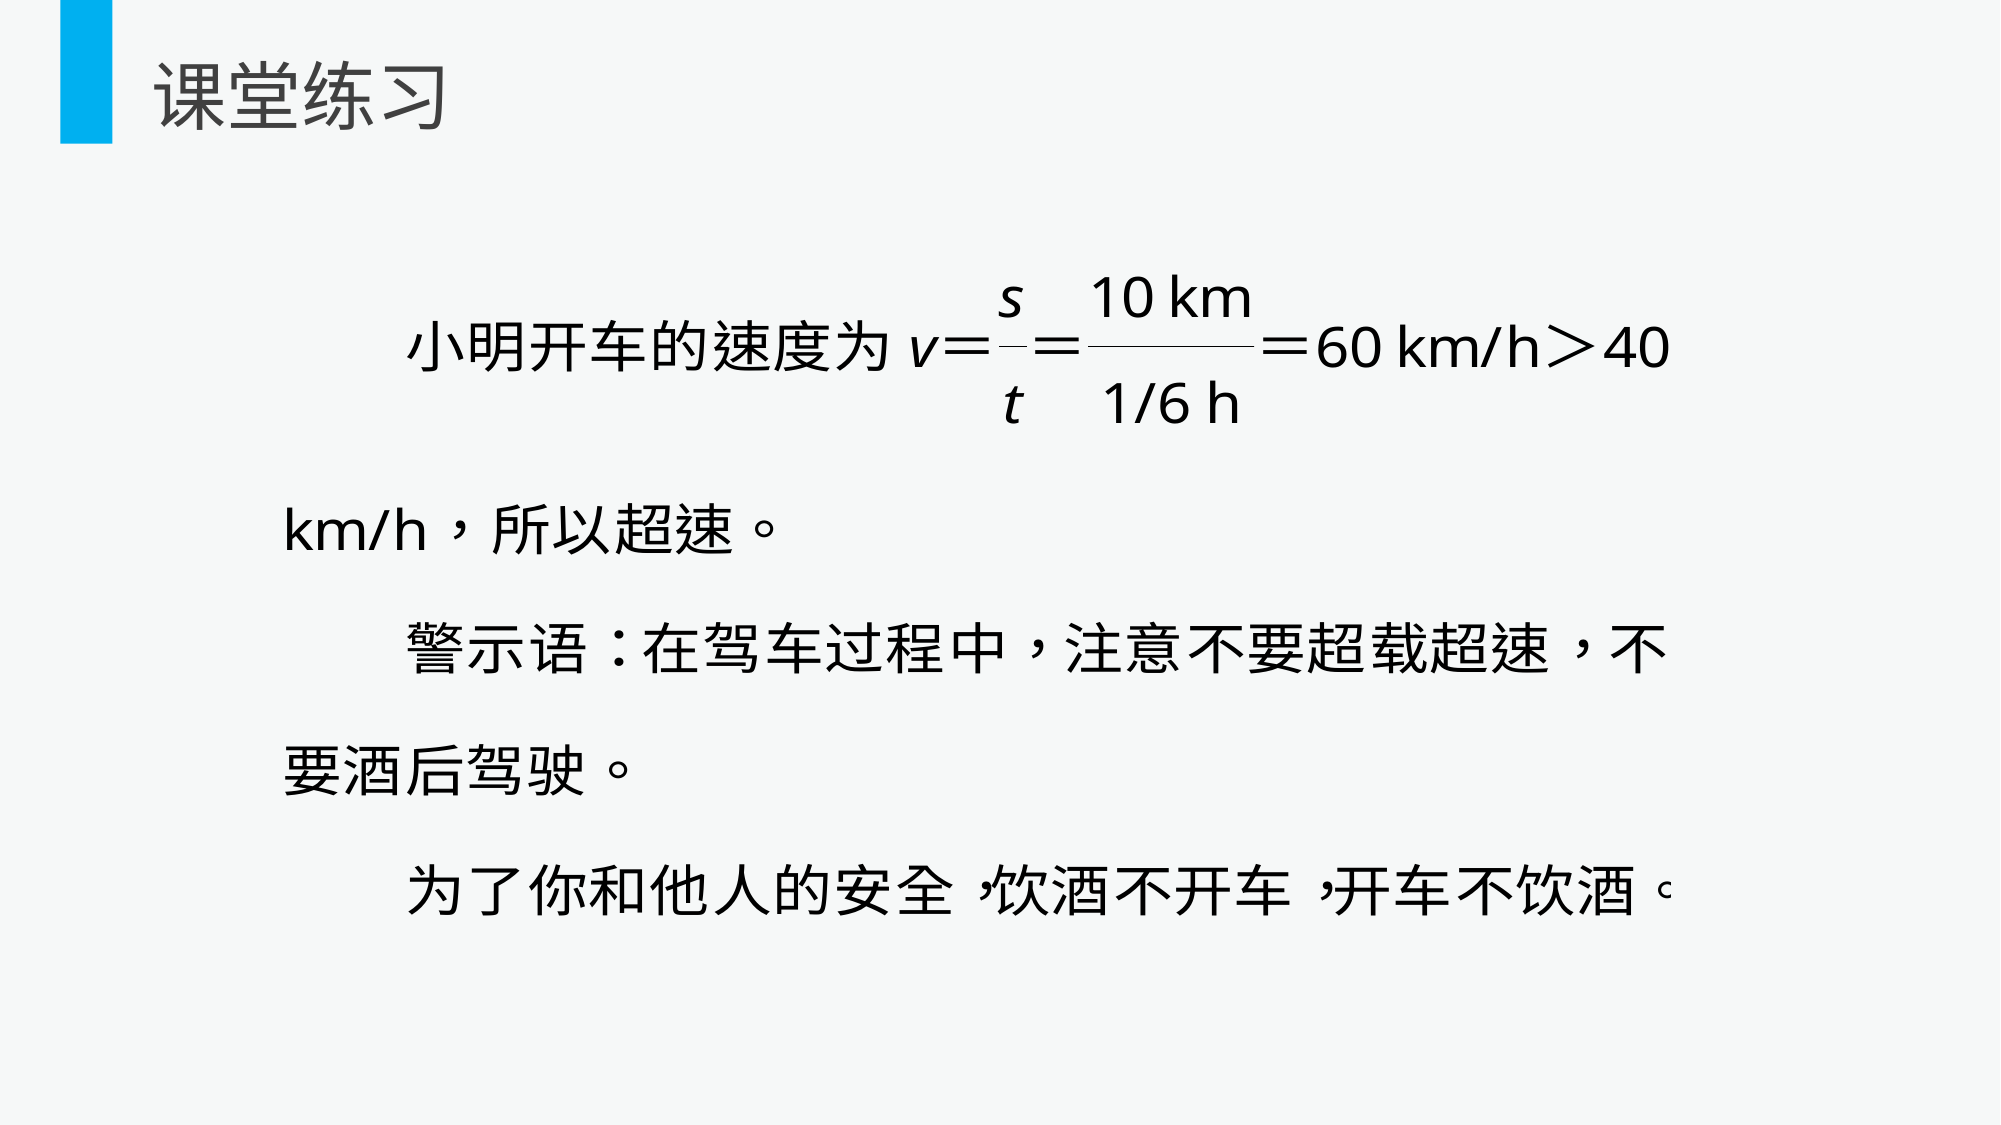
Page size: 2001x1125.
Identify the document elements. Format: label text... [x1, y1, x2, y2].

text_box 课堂练习 [137, 42, 471, 147]
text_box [282, 228, 1671, 951]
